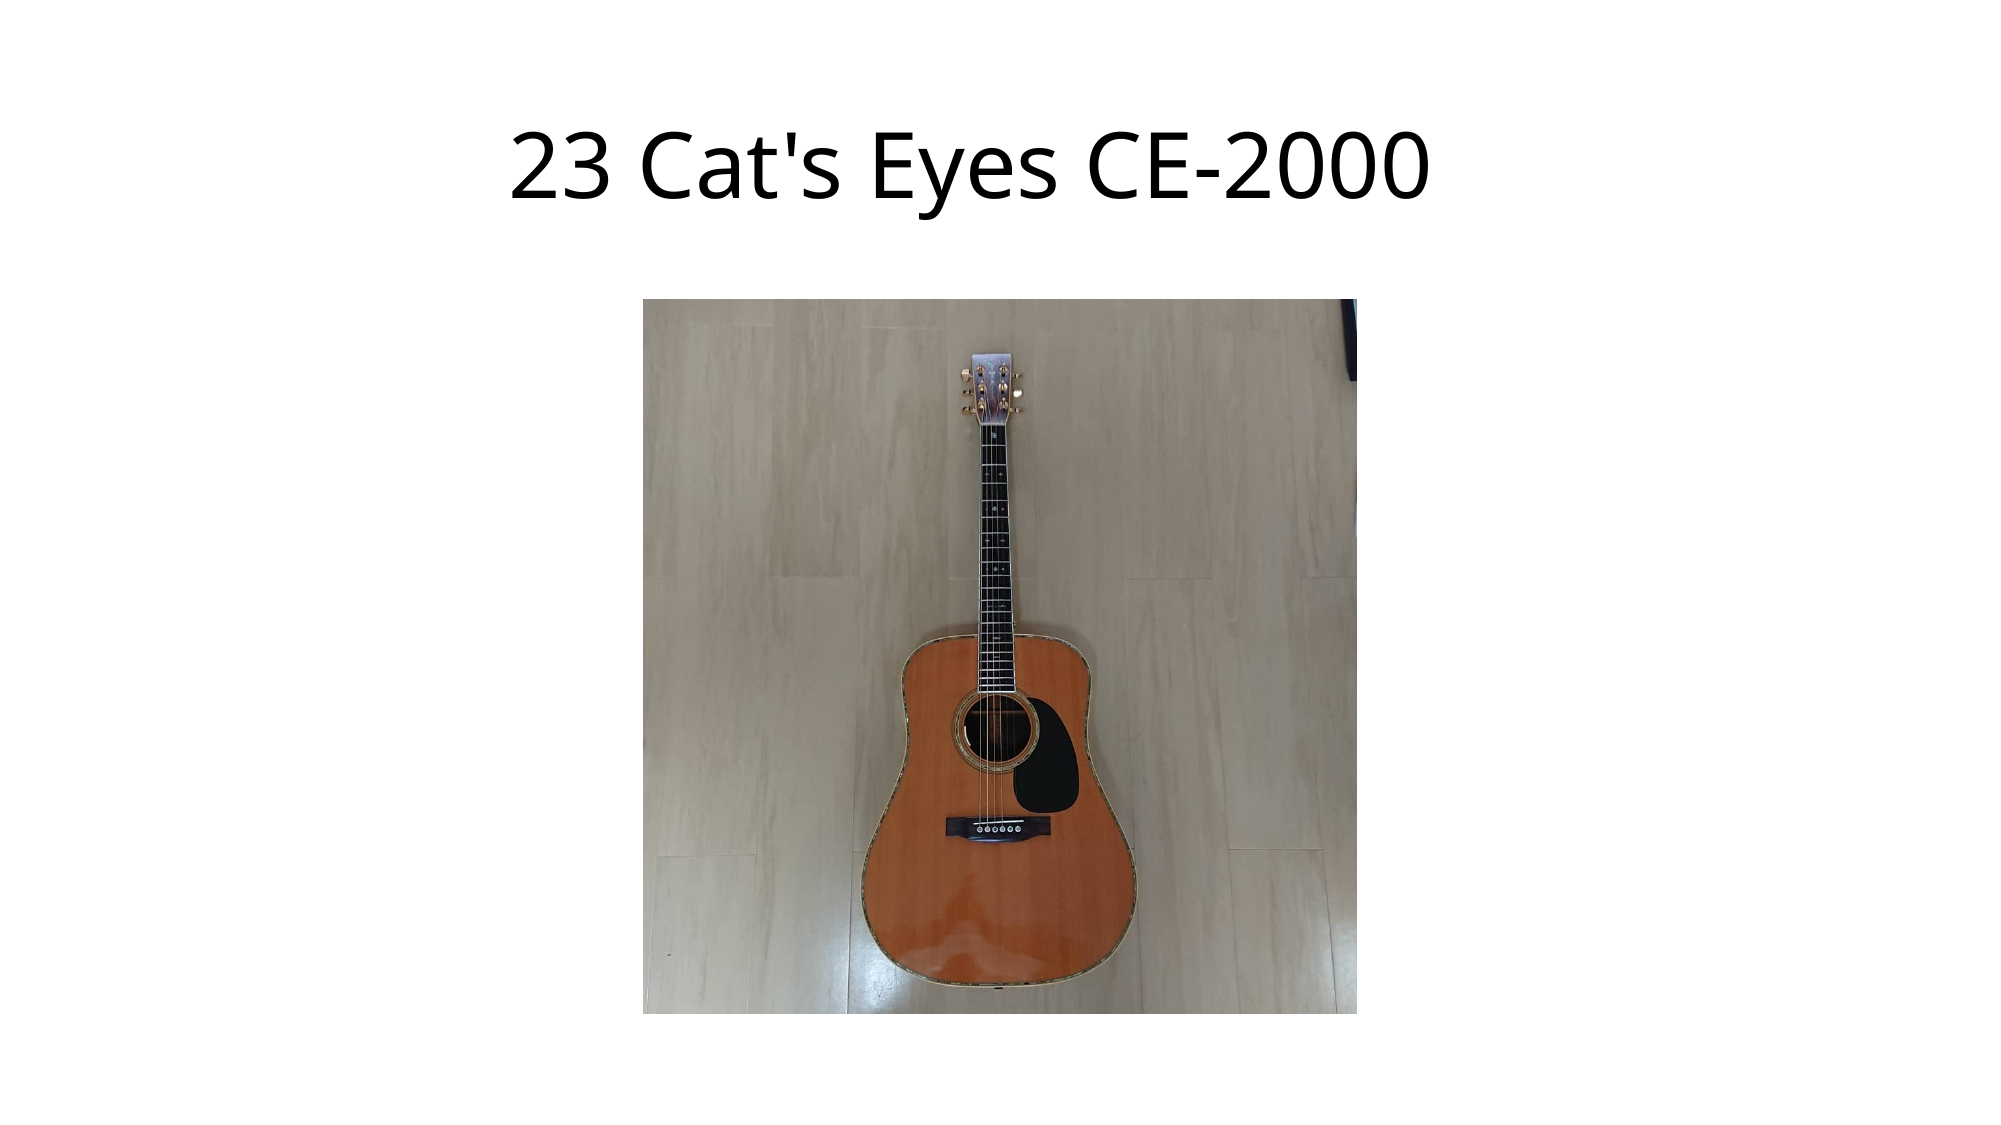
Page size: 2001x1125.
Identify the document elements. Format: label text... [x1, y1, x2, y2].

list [643, 299, 1357, 1014]
title 23 Cat's Eyes CE-2000 [137, 59, 1863, 278]
